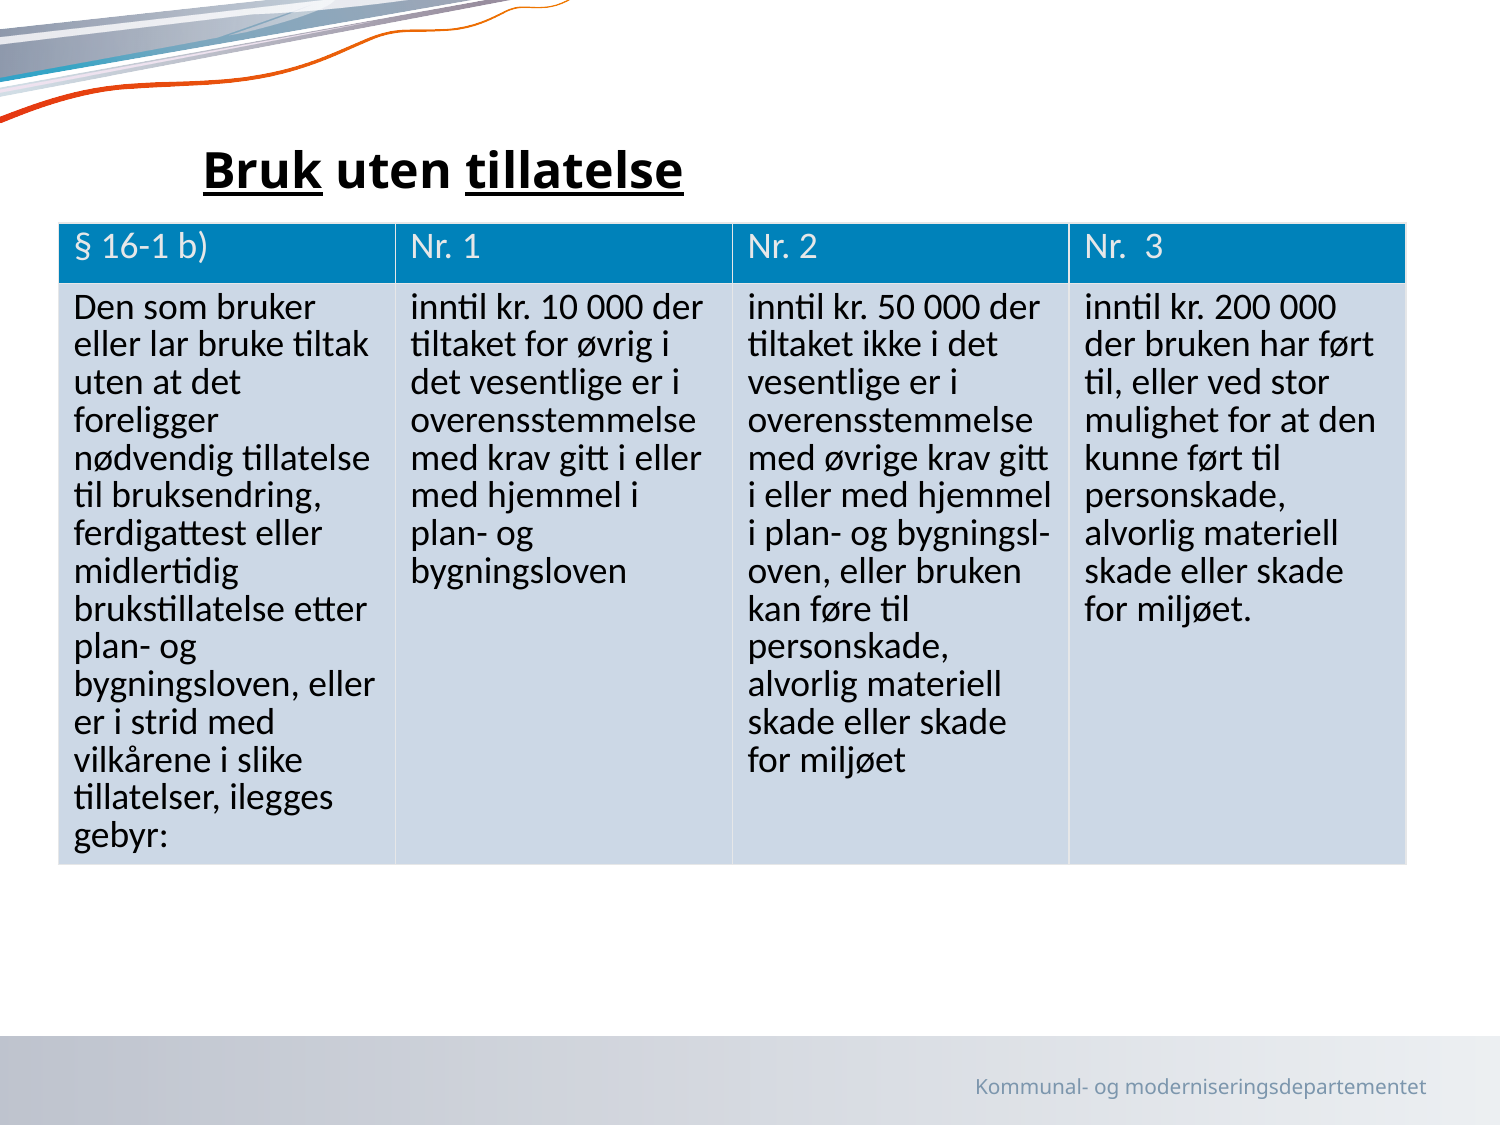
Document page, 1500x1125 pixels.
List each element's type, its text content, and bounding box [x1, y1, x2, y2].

title Bruk uten tillatelse [187, 93, 1186, 207]
table_cell inntil kr. 50 000 der tiltaket ikke i det vesentlige er i overensstemmelse med øvrige krav gitt i eller med hjemmel i plan- og bygningsl-oven, eller bruken kan føre til personskade, alvorlig materiell skade eller skade for miljøet [733, 284, 1068, 864]
table_cell inntil kr. 200 000 der bruken har ført til, eller ved stor mulighet for at den kunne ført til personskade, alvorlig materiell skade eller skade for miljøet. [1070, 284, 1405, 864]
table_cell inntil kr. 10 000 der tiltaket for øvrig i det vesentlige er i overensstemmelse med krav gitt i eller med hjemmel i plan- og bygningsloven [396, 284, 732, 864]
table_header Nr. 3 [1070, 224, 1405, 283]
table_header § 16-1 b) [59, 224, 395, 283]
table_cell Den som bruker eller lar bruke tiltak uten at det foreligger nødvendig tillatelse til bruksendring, ferdigattest eller midlertidig brukstillatelse etter plan- og bygningsloven, eller er i strid med vilkårene i slike tillatelser, ilegges gebyr: [59, 284, 395, 864]
picture [0, 0, 592, 140]
table_header Nr. 1 [396, 224, 732, 283]
table_header Nr. 2 [733, 224, 1068, 283]
